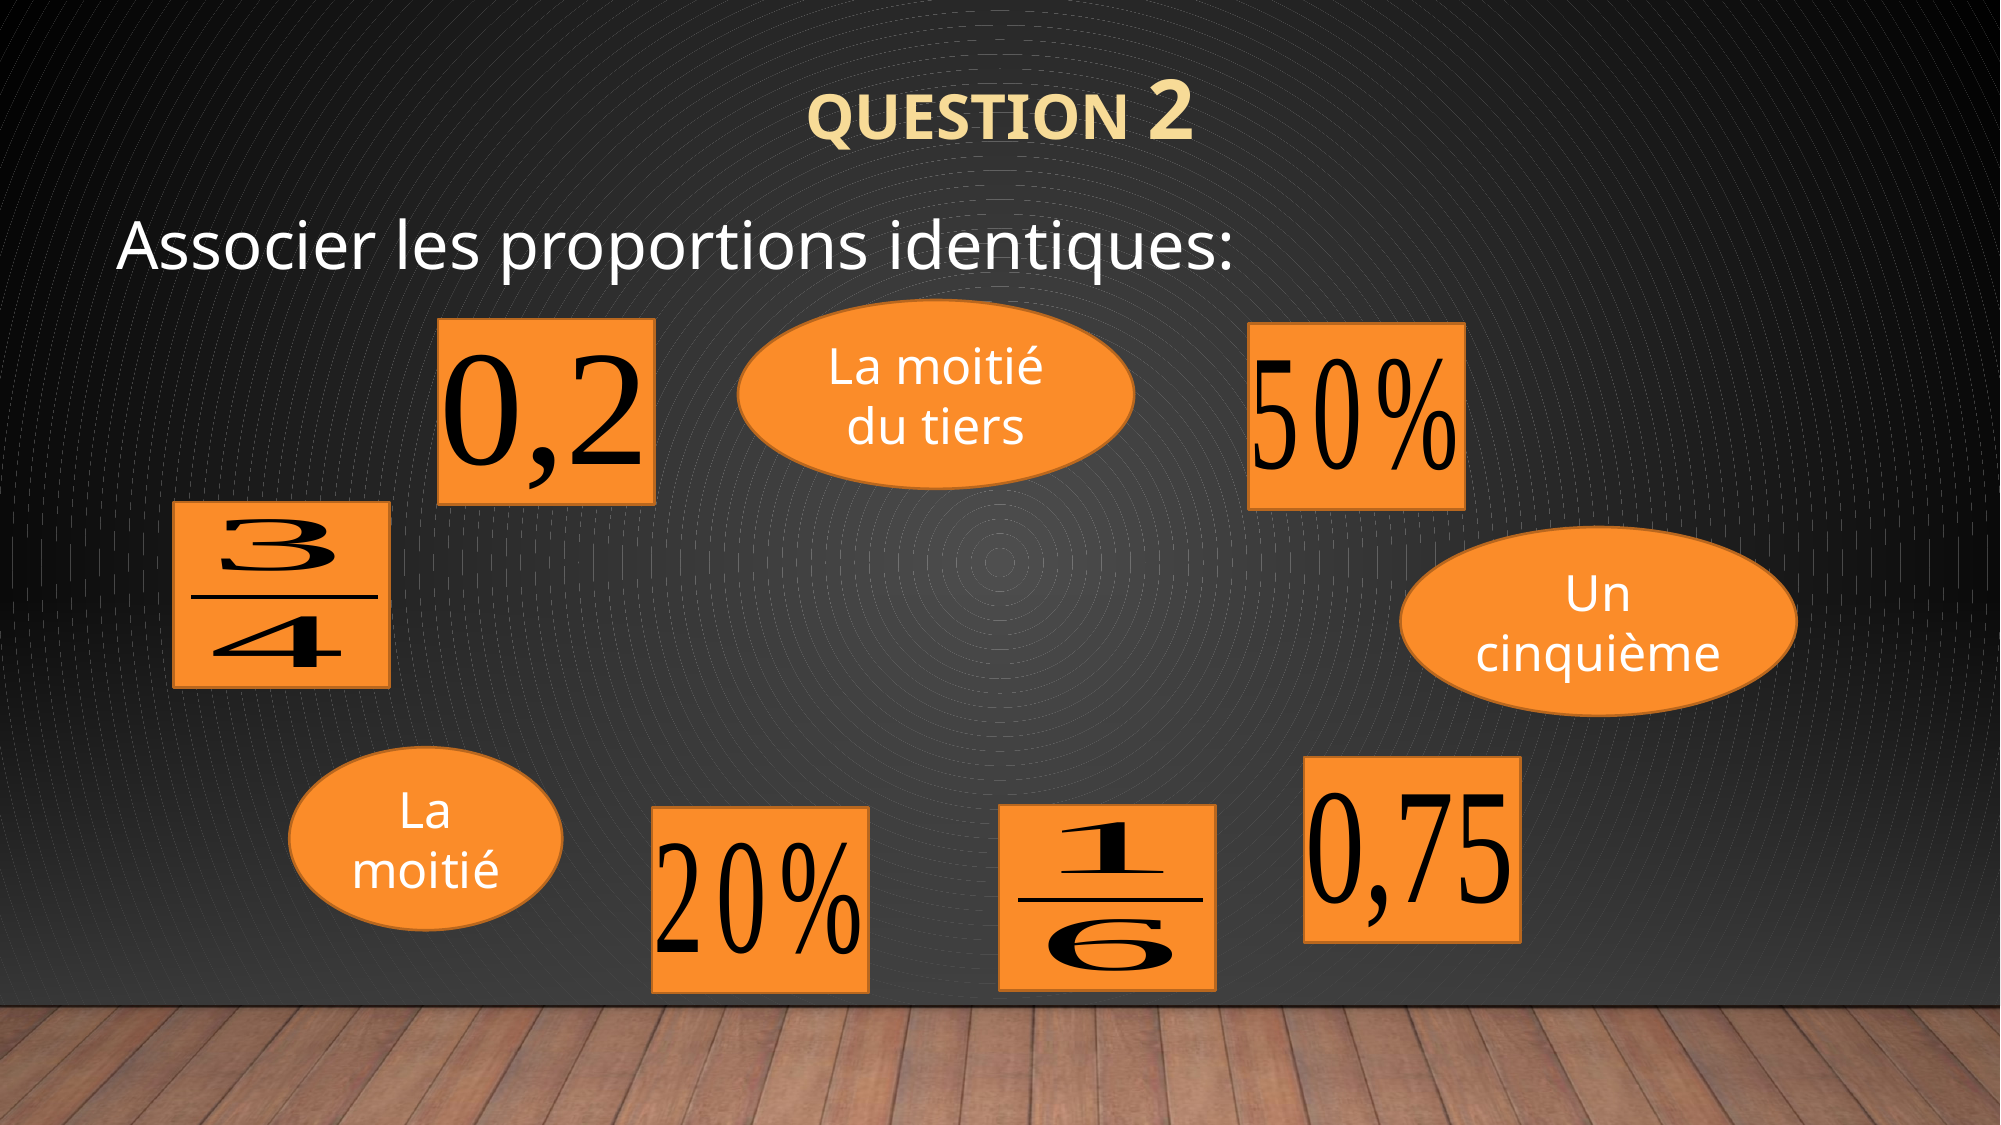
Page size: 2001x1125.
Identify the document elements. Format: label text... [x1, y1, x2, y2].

text_box Un cinquième [1399, 525, 1799, 718]
list Associer les proportions identiques: [100, 179, 1682, 854]
text_box La moitié du tiers [736, 298, 1136, 491]
title QUESTION 2 [238, 59, 1763, 232]
text_box La moitié [287, 745, 564, 932]
picture [0, 1005, 2000, 1125]
